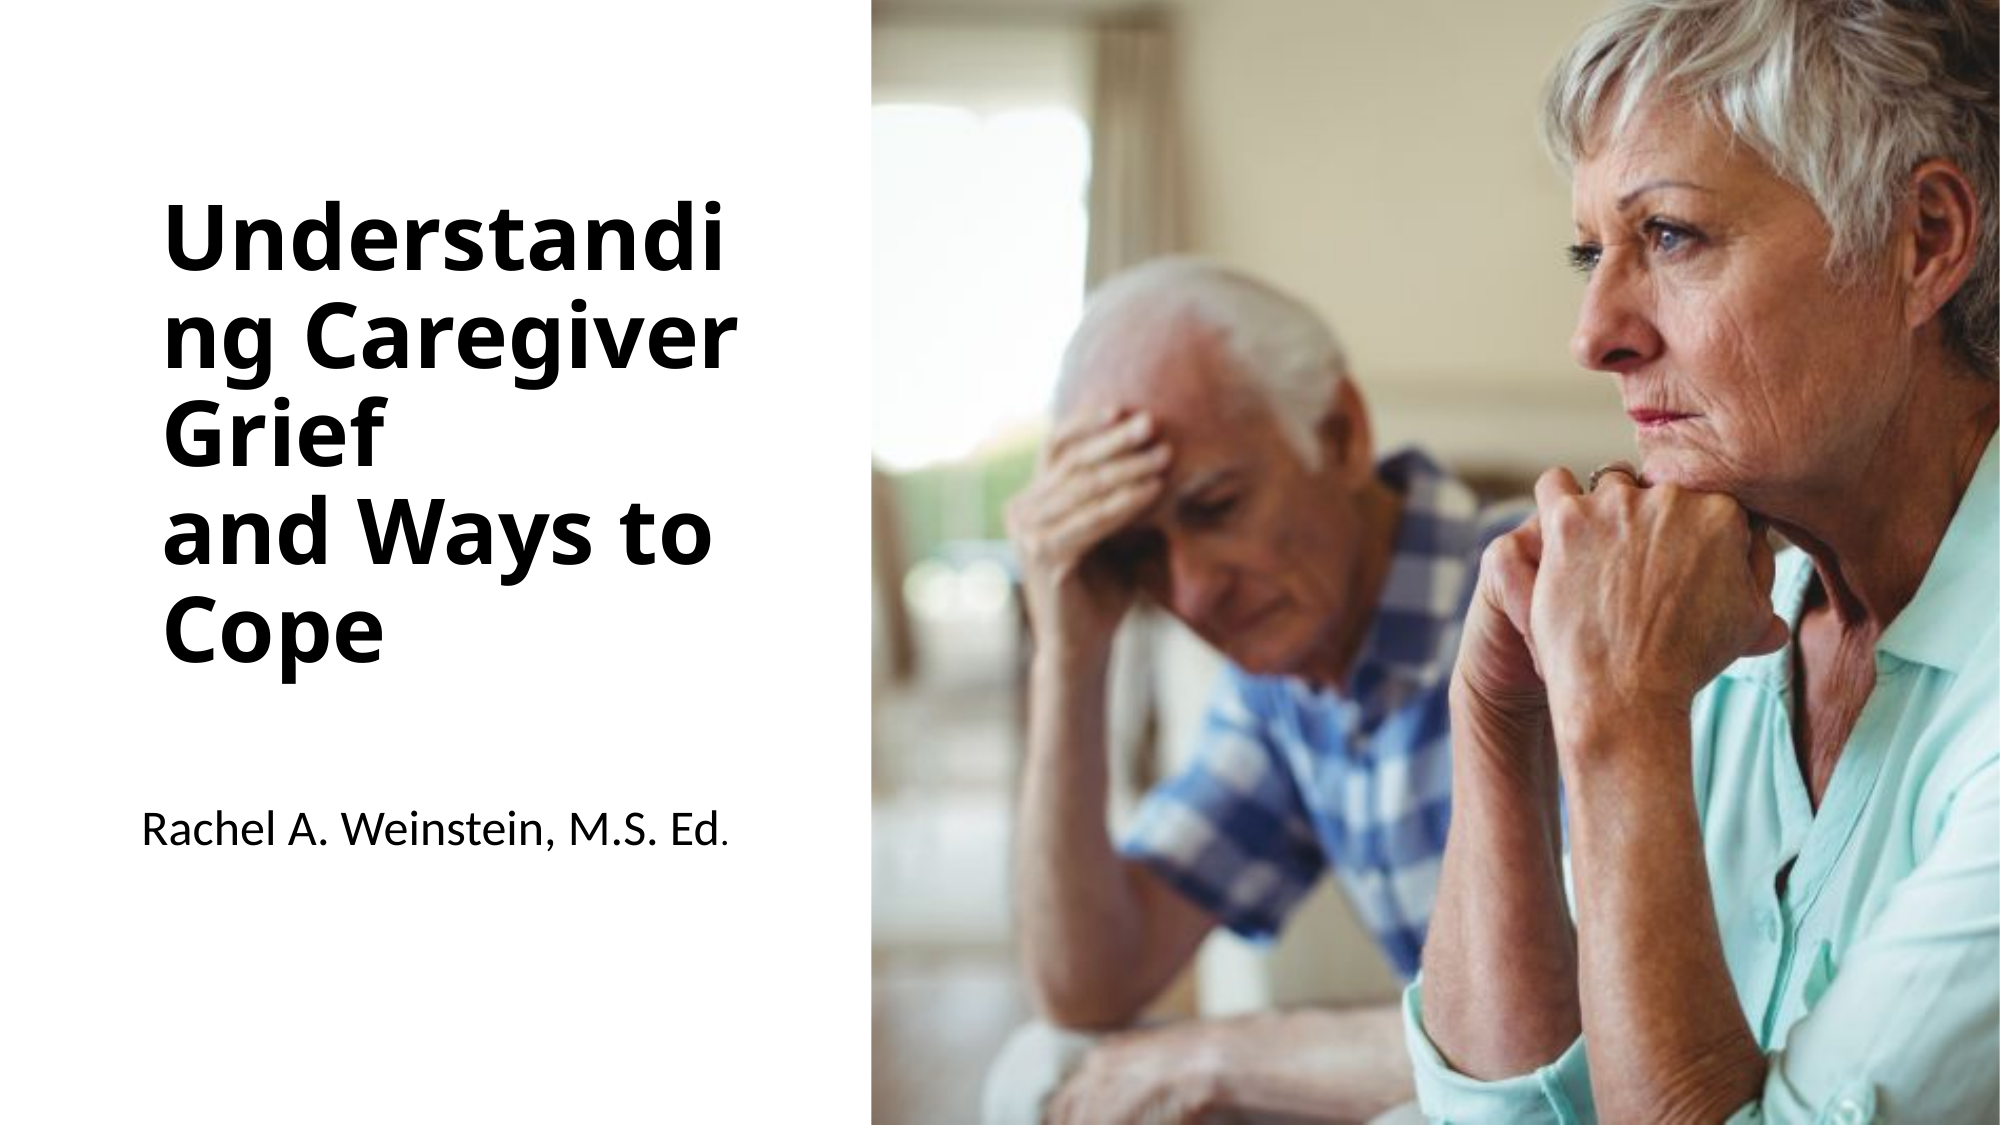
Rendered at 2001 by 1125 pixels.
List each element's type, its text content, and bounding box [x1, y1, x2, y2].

text_box Rachel A. Weinstein, M.S. Ed. [110, 787, 762, 863]
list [871, 0, 2000, 1125]
title Understanding Caregiver Grief and Ways to Cope [146, 104, 759, 690]
